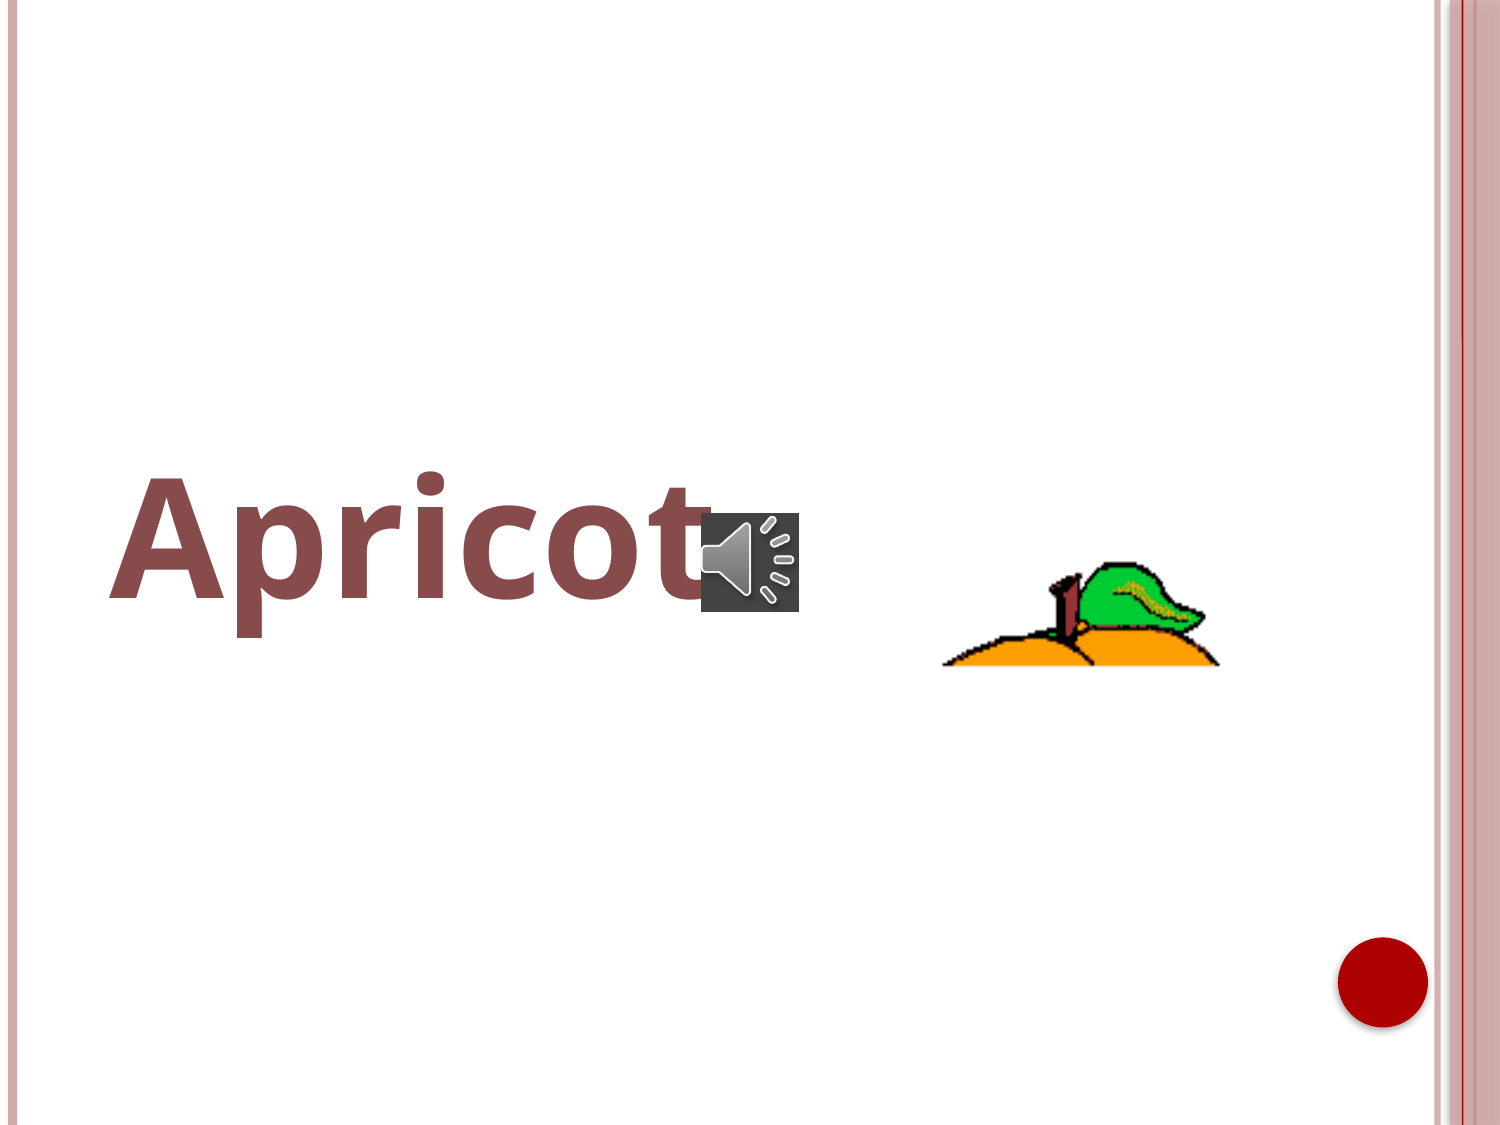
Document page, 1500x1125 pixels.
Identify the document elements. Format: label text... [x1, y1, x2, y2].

picture [699, 136, 1412, 930]
text_box Apricot [94, 424, 733, 640]
